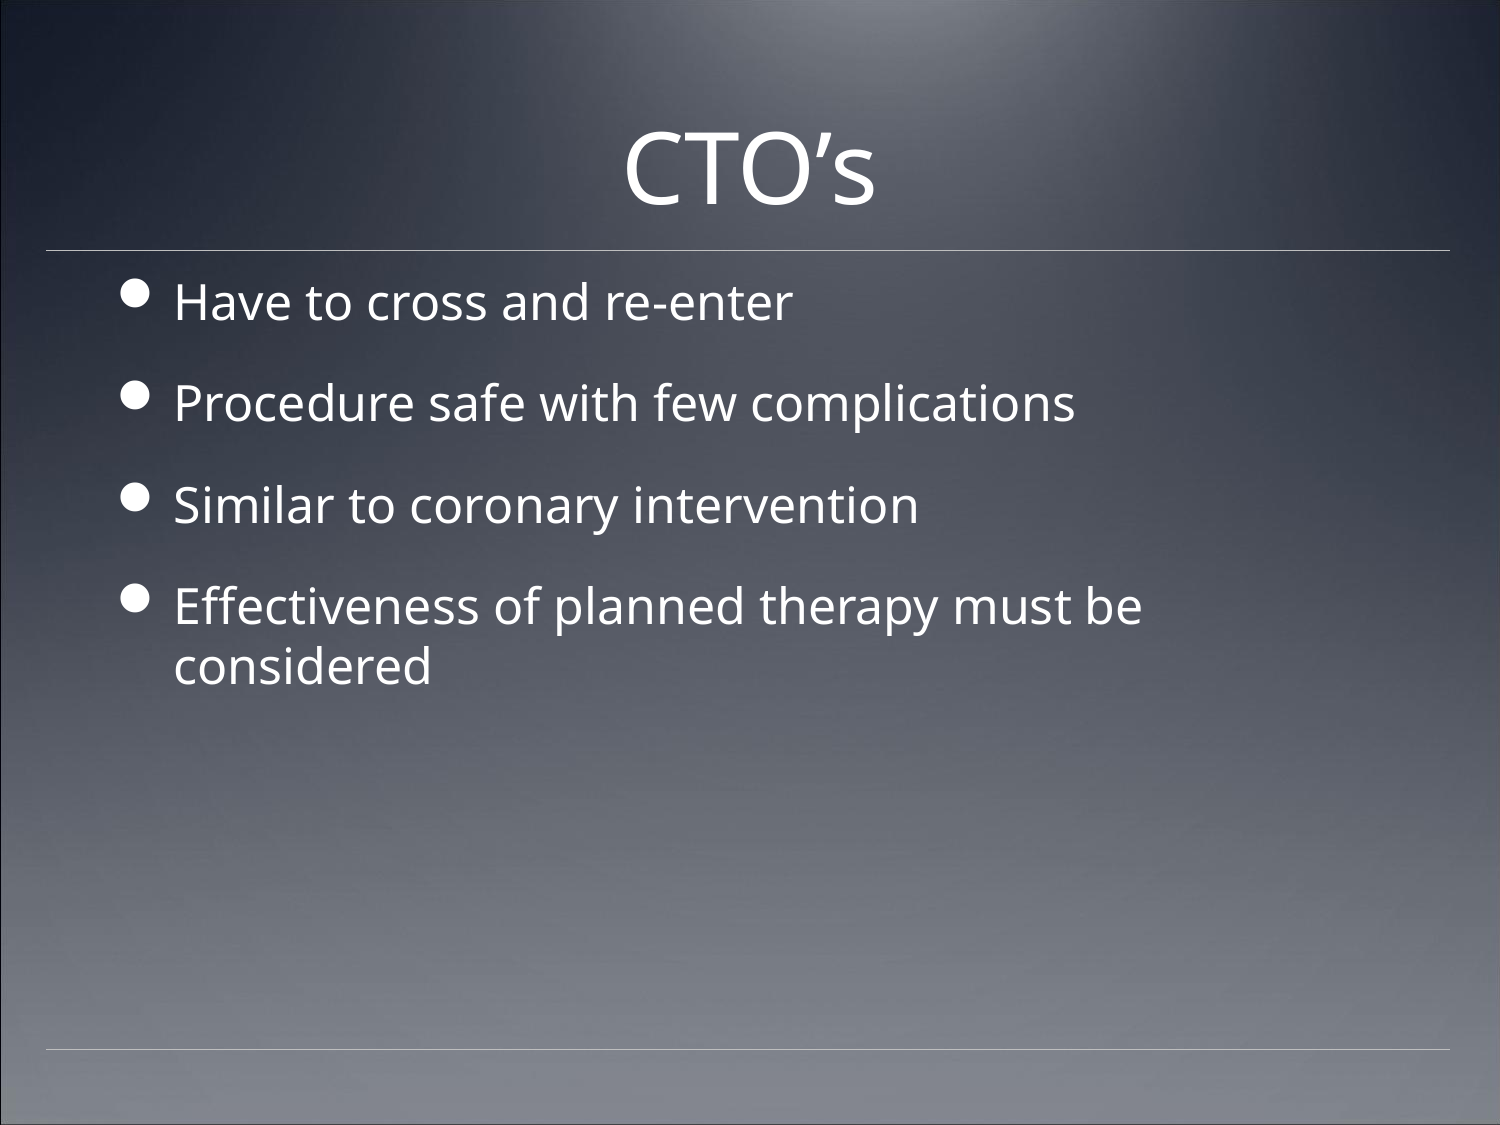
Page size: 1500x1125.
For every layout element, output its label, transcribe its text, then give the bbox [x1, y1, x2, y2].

text_box Have to cross and re-enter Procedure safe with few complications Similar to coronary intervention Effectiveness of planned therapy must be considered [101, 262, 1394, 1024]
title CTO’s [105, 17, 1394, 233]
picture [0, 0, 1500, 1125]
